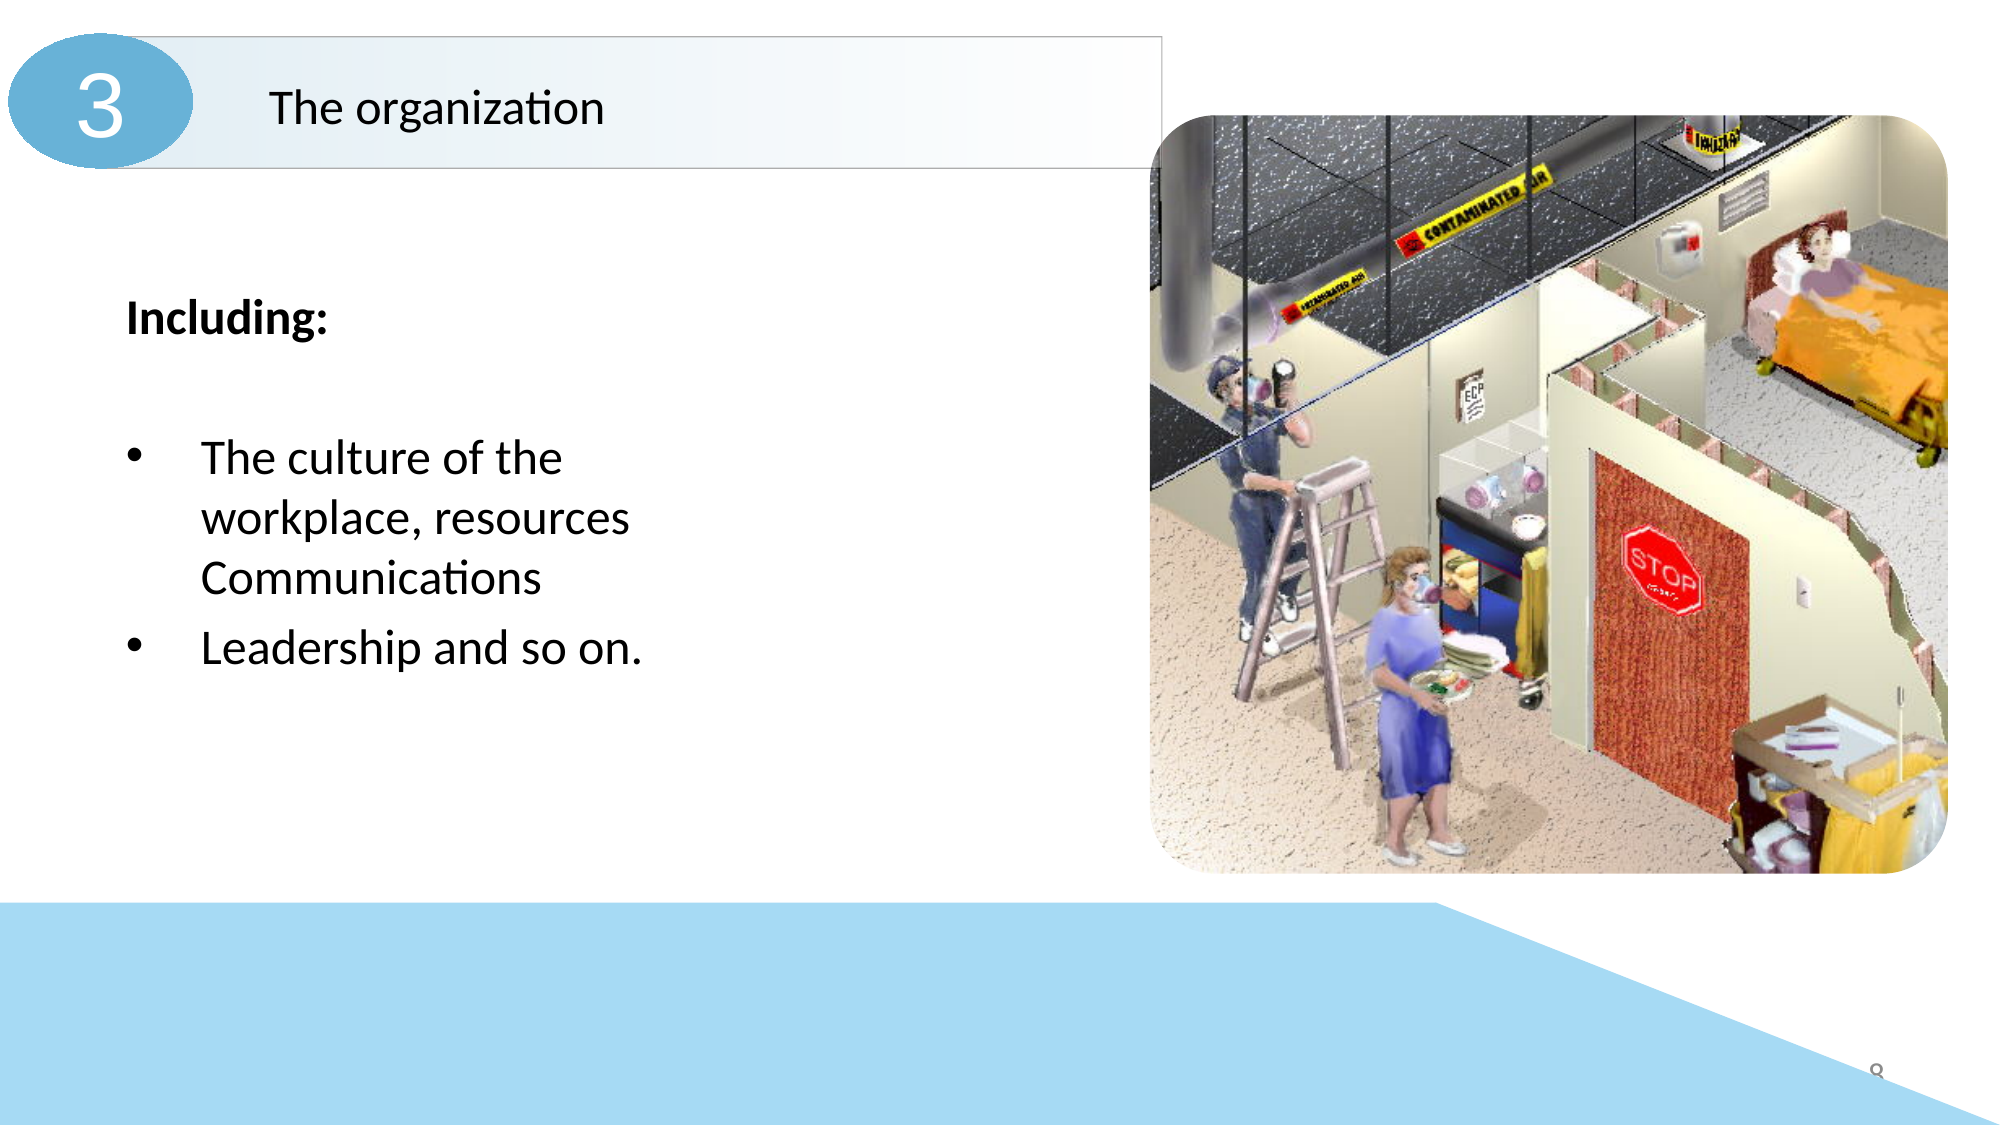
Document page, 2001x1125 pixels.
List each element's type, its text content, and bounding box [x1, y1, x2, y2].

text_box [8, 33, 1163, 169]
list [1149, 115, 1949, 874]
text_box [0, 902, 2000, 1125]
list Including: The culture of the workplace, resources Communications Leadership and so on. [110, 277, 798, 901]
